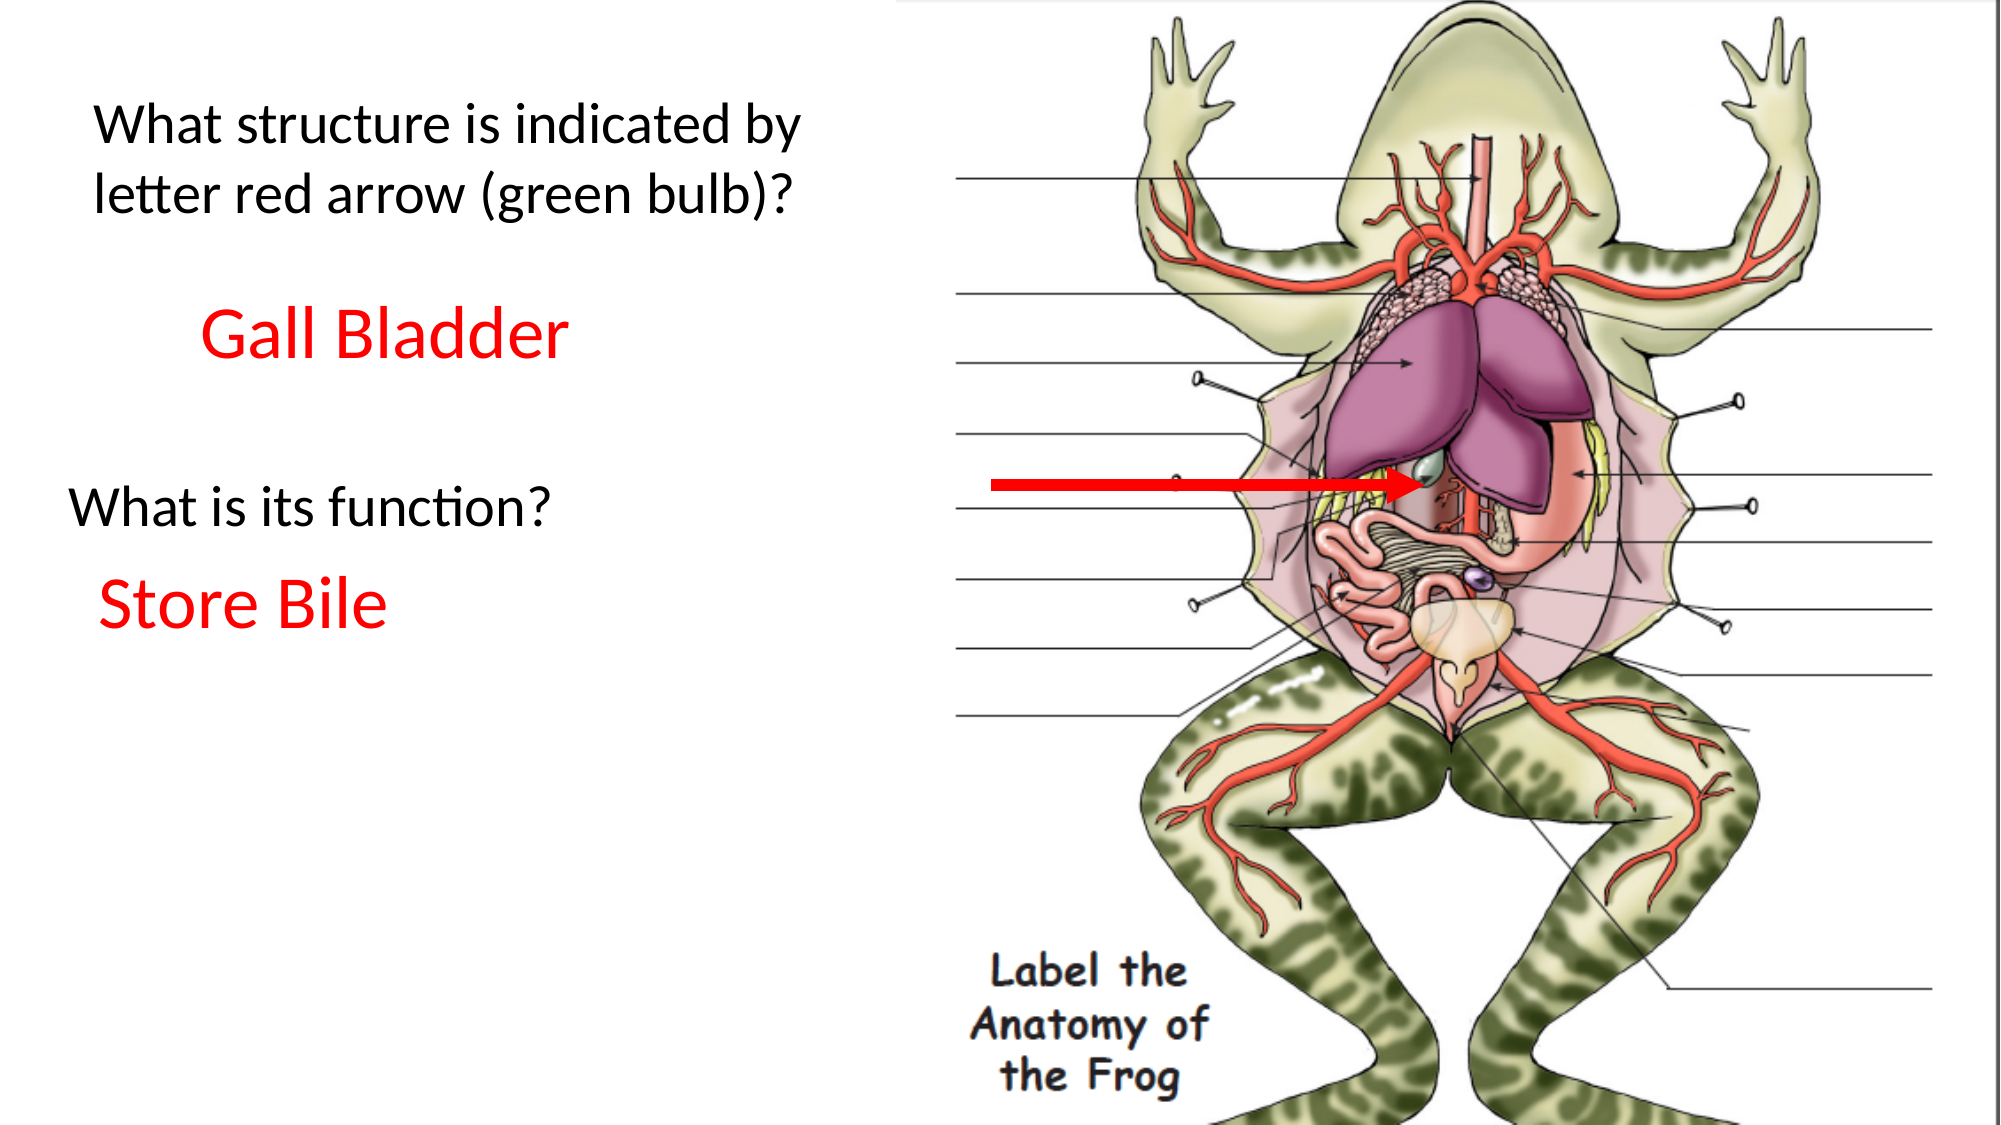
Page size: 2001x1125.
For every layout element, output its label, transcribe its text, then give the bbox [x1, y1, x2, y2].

text_box What is its function? [53, 460, 875, 546]
text_box Gall Bladder [185, 276, 880, 381]
picture [896, 0, 2000, 1125]
text_box What structure is indicated by letter red arrow (green bulb)? [79, 77, 896, 233]
text_box Store Bile [83, 546, 778, 651]
